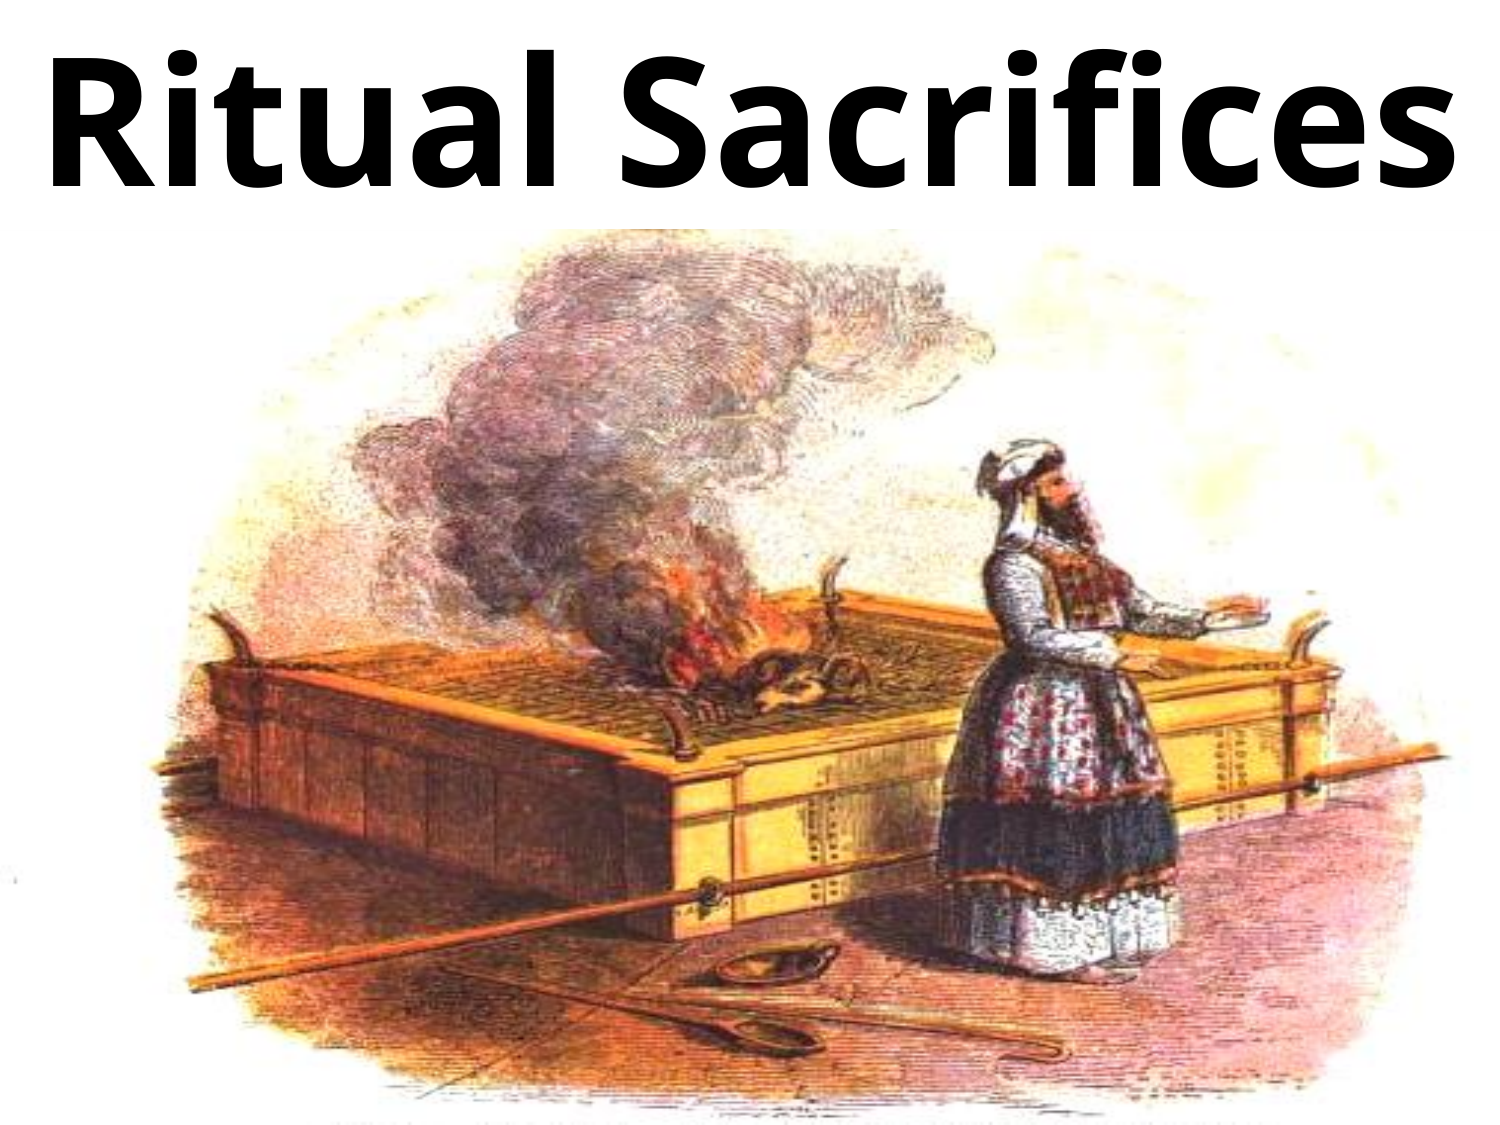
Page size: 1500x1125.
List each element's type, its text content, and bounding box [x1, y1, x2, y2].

picture [0, 229, 1500, 1125]
text_box Ritual Sacrifices [0, 0, 1500, 229]
